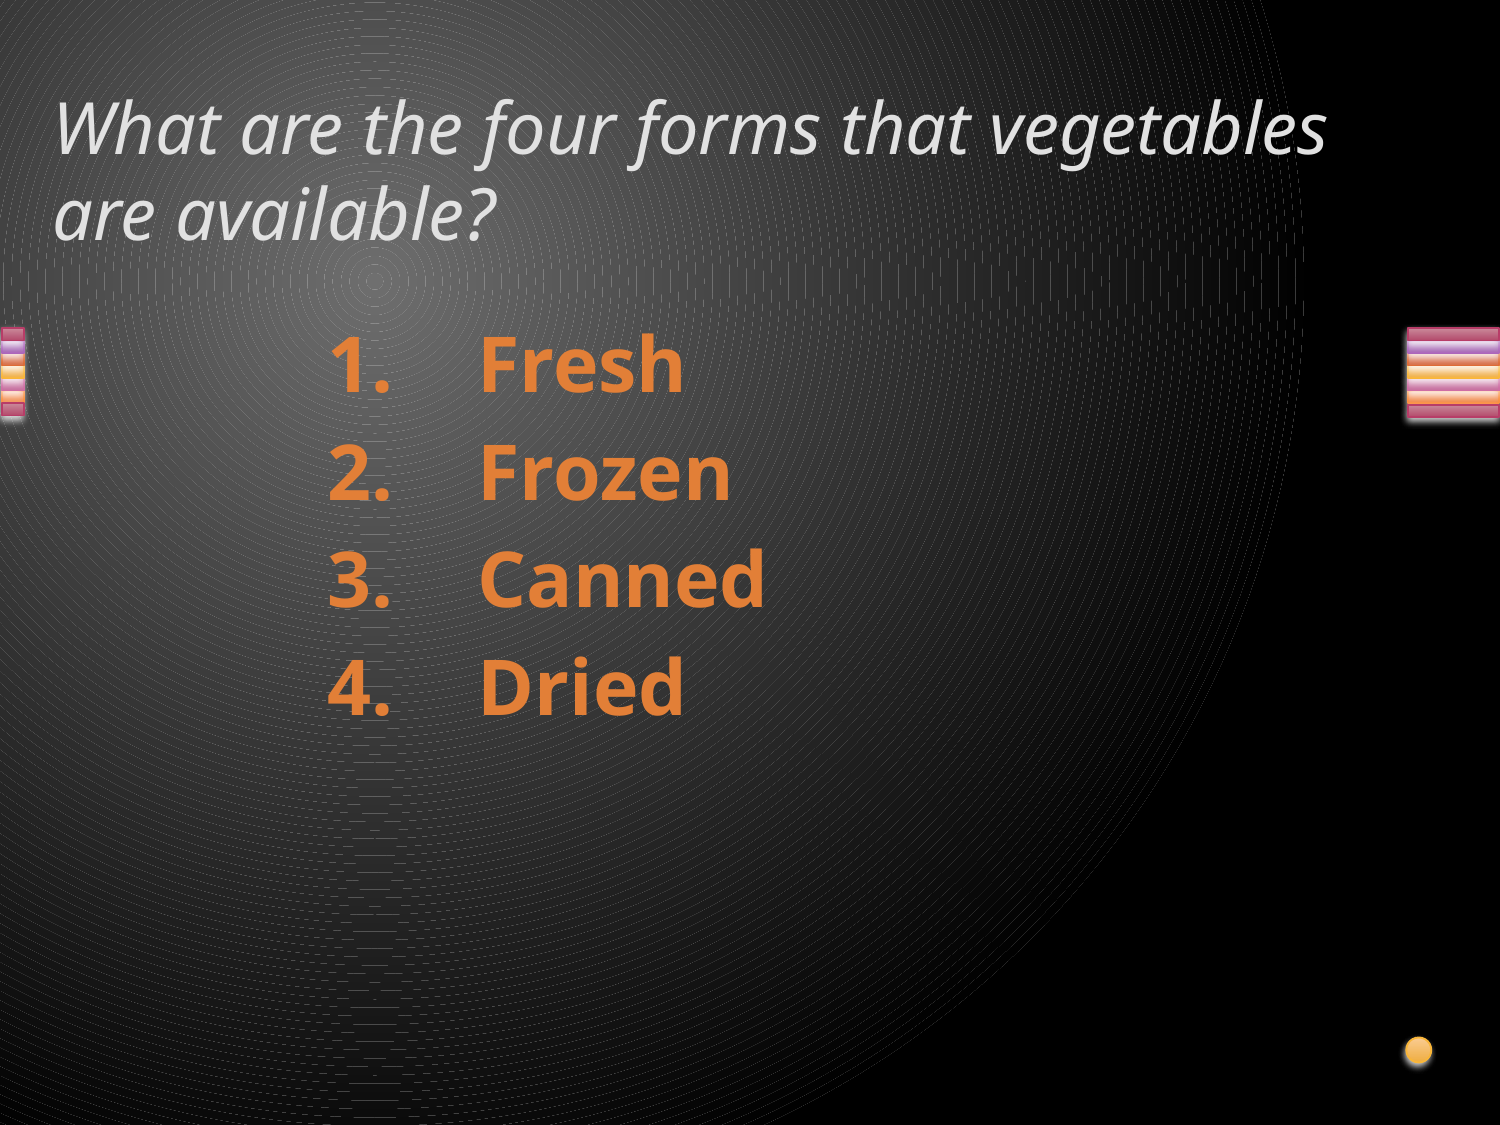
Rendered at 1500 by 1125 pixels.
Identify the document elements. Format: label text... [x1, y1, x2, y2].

list Fresh Frozen Canned Dried [312, 278, 1191, 768]
title What are the four forms that vegetables are available? [37, 75, 1388, 263]
